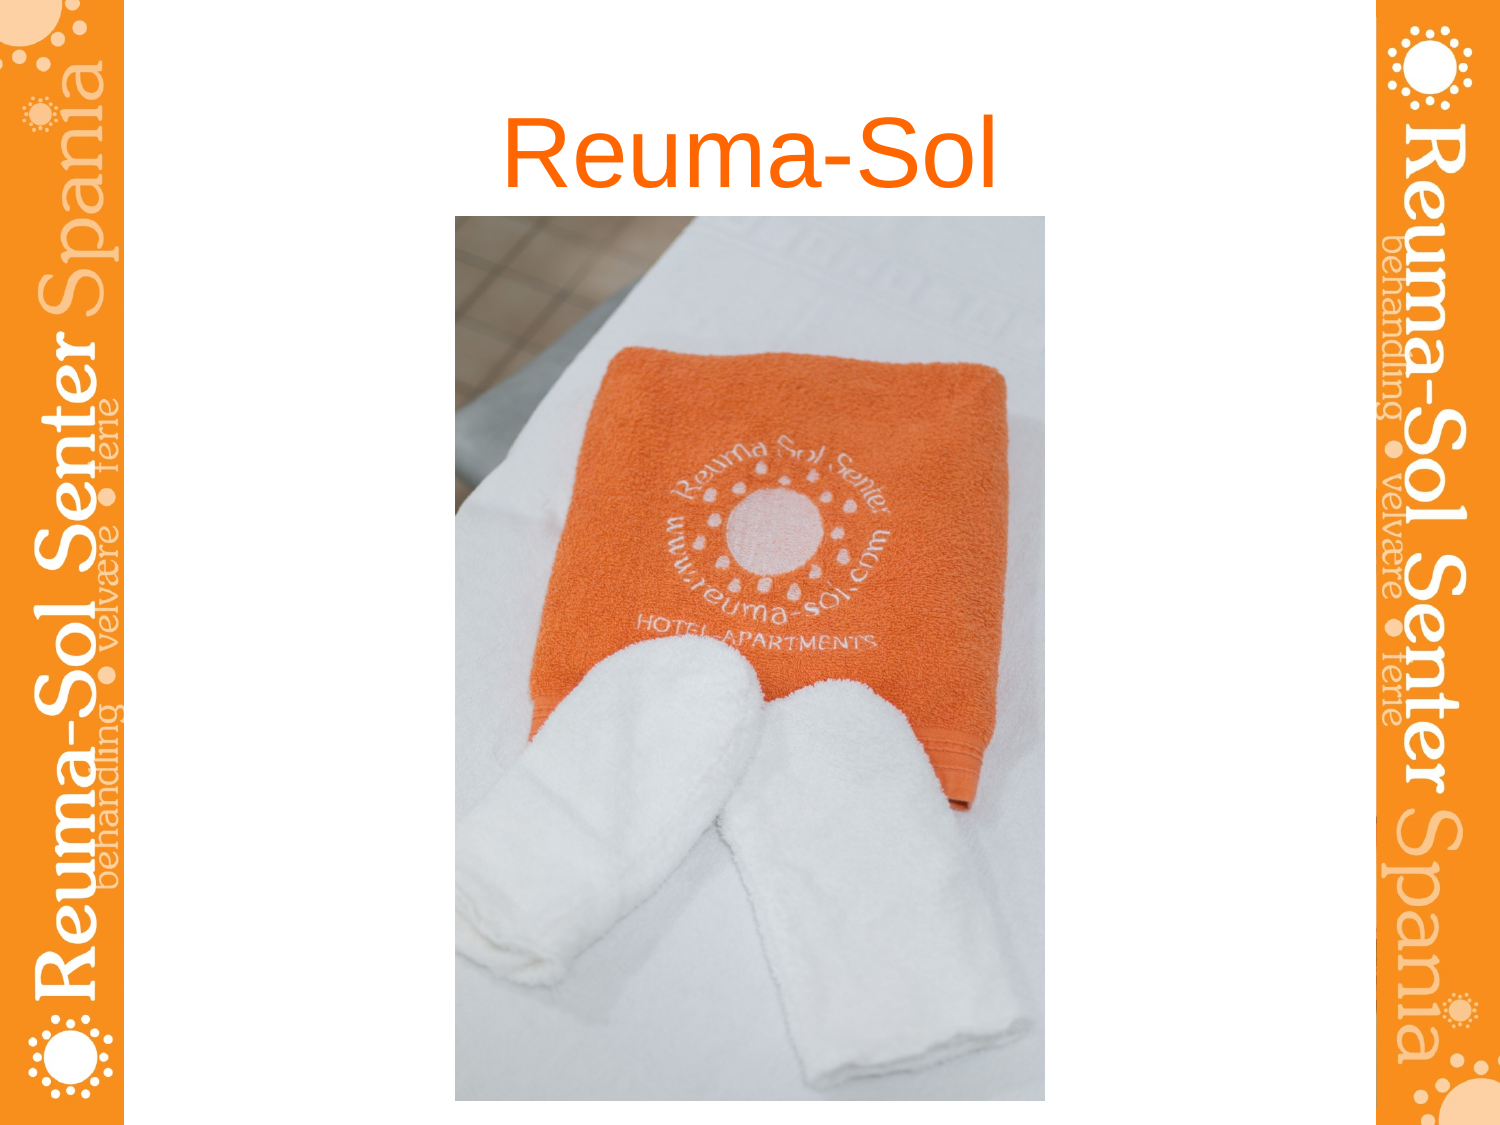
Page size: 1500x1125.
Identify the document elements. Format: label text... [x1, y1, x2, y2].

picture [1376, 0, 1500, 1125]
text_box Reuma-Sol [129, 80, 1371, 216]
picture [0, 0, 124, 1125]
picture [455, 216, 1045, 1101]
